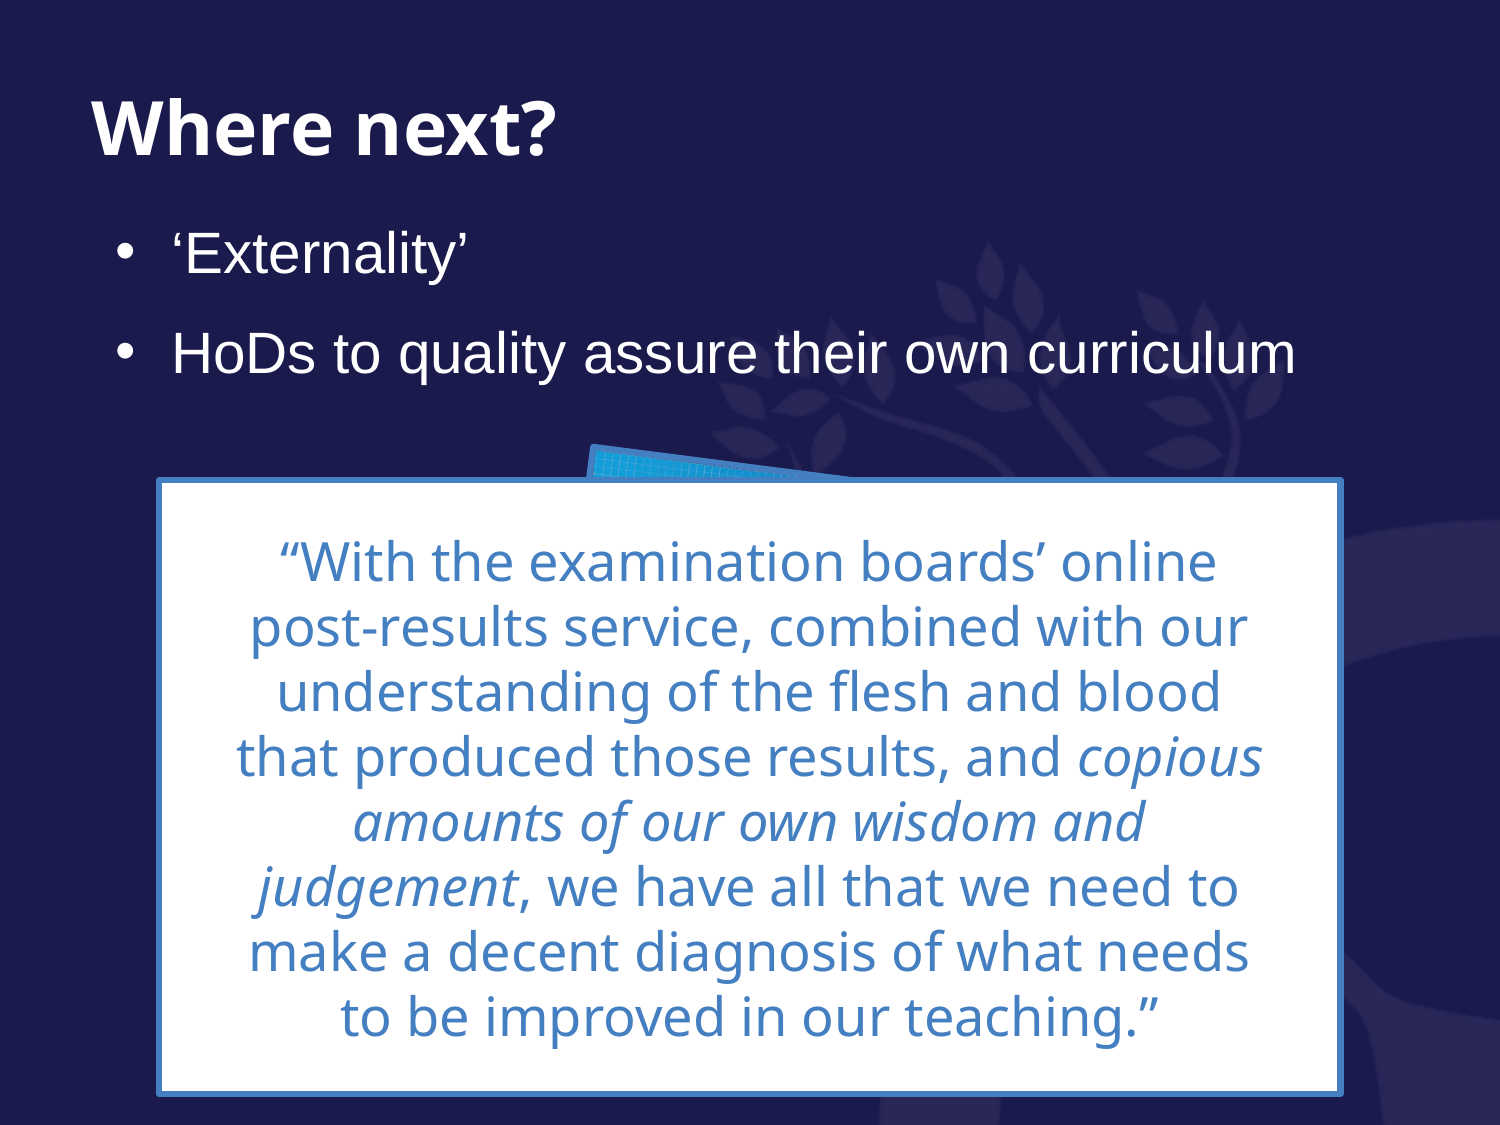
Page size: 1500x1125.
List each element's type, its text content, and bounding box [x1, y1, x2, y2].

picture [0, 0, 1500, 1125]
text_box ‘Externality’ HoDs to quality assure their own curriculum [100, 208, 1400, 1083]
text_box Where next? [76, 66, 1400, 185]
text_box “With the examination boards’ online post-results service, combined with our understanding of the flesh and blood that produced those results, and copious amounts of our own wisdom and judgement, we have all that we need to make a decent diagnosis of what needs to be improved in our teaching.” [159, 480, 1341, 1095]
